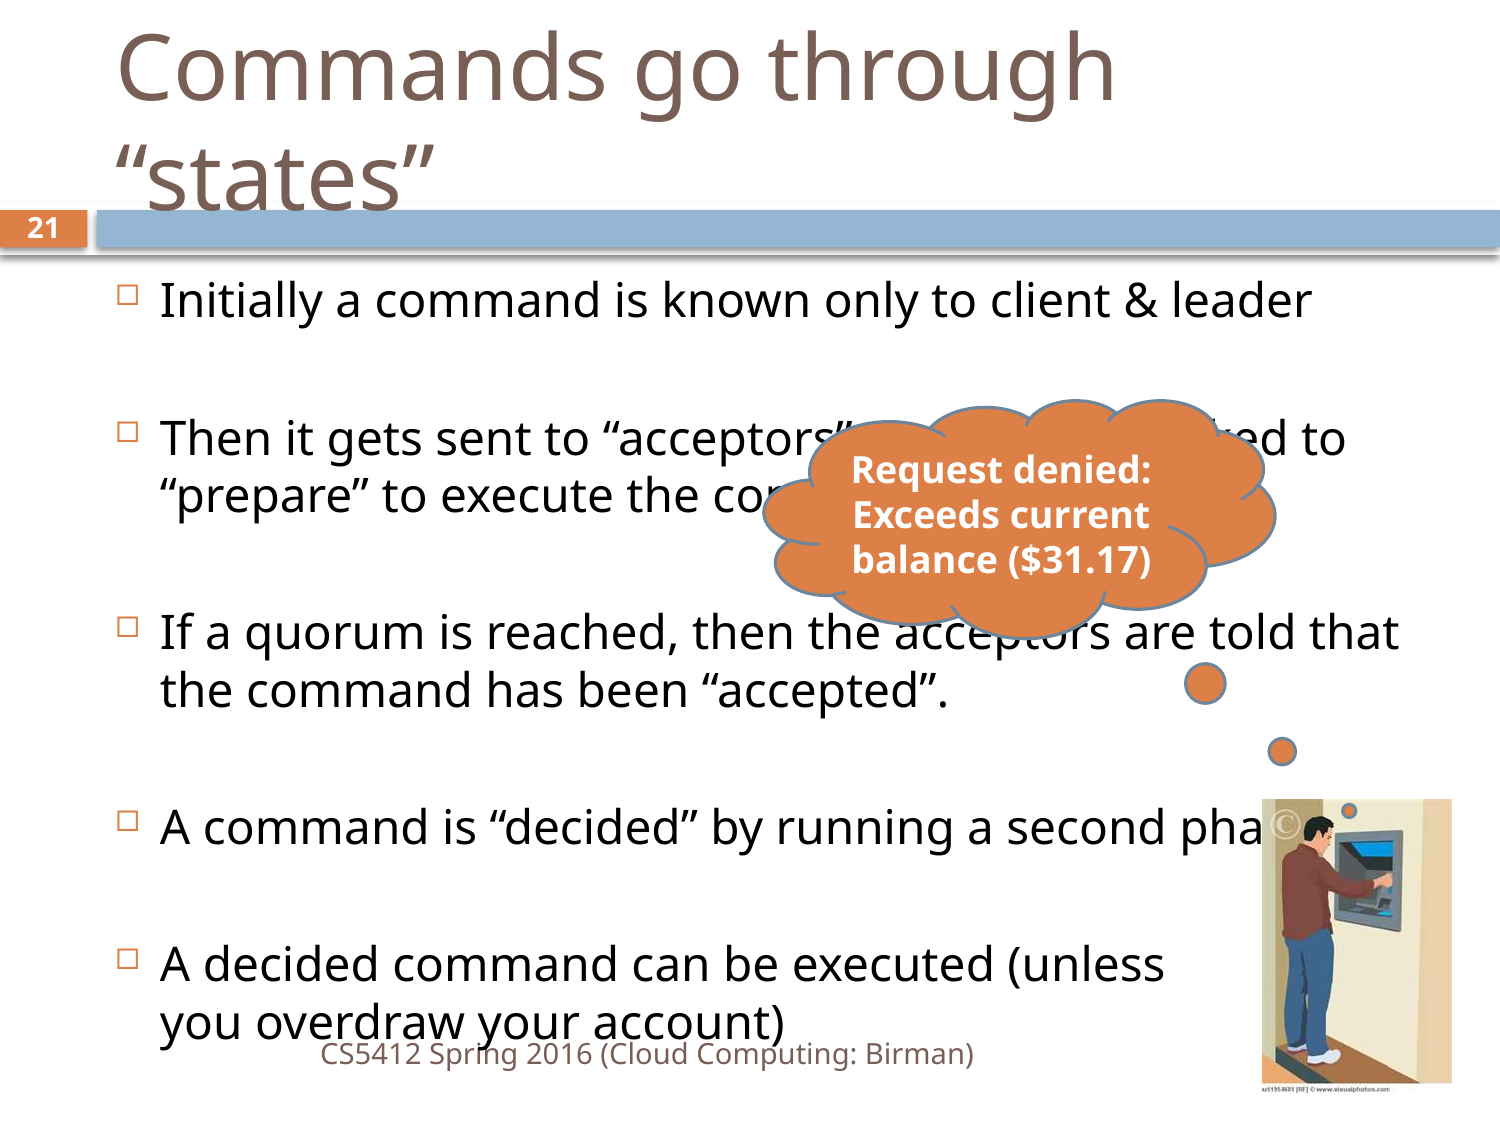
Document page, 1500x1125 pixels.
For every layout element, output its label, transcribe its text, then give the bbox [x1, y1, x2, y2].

footer CS5412 Spring 2016 (Cloud Computing: Birman) [99, 1024, 990, 1085]
picture [1262, 799, 1452, 1094]
text_box Request denied: Exceeds current balance ($31.17) [1267, 736, 1298, 767]
text_box Request denied: Exceeds current balance ($31.17) [1183, 662, 1227, 705]
title Commands go through “states” [100, 37, 1438, 200]
list Initially a command is known only to client & leader Then it gets sent to “acceptors” and they are asked to “prepare” to execute the command. If a quorum is reached, then the acceptors are told that the command has been “accepted”. A command is “decided” by running a second phase A decided command can be executed (unless you overdraw your account) [100, 262, 1438, 1075]
text_box Request denied: Exceeds current balance ($31.17) [762, 399, 1277, 641]
slide_number 21 [0, 208, 88, 249]
